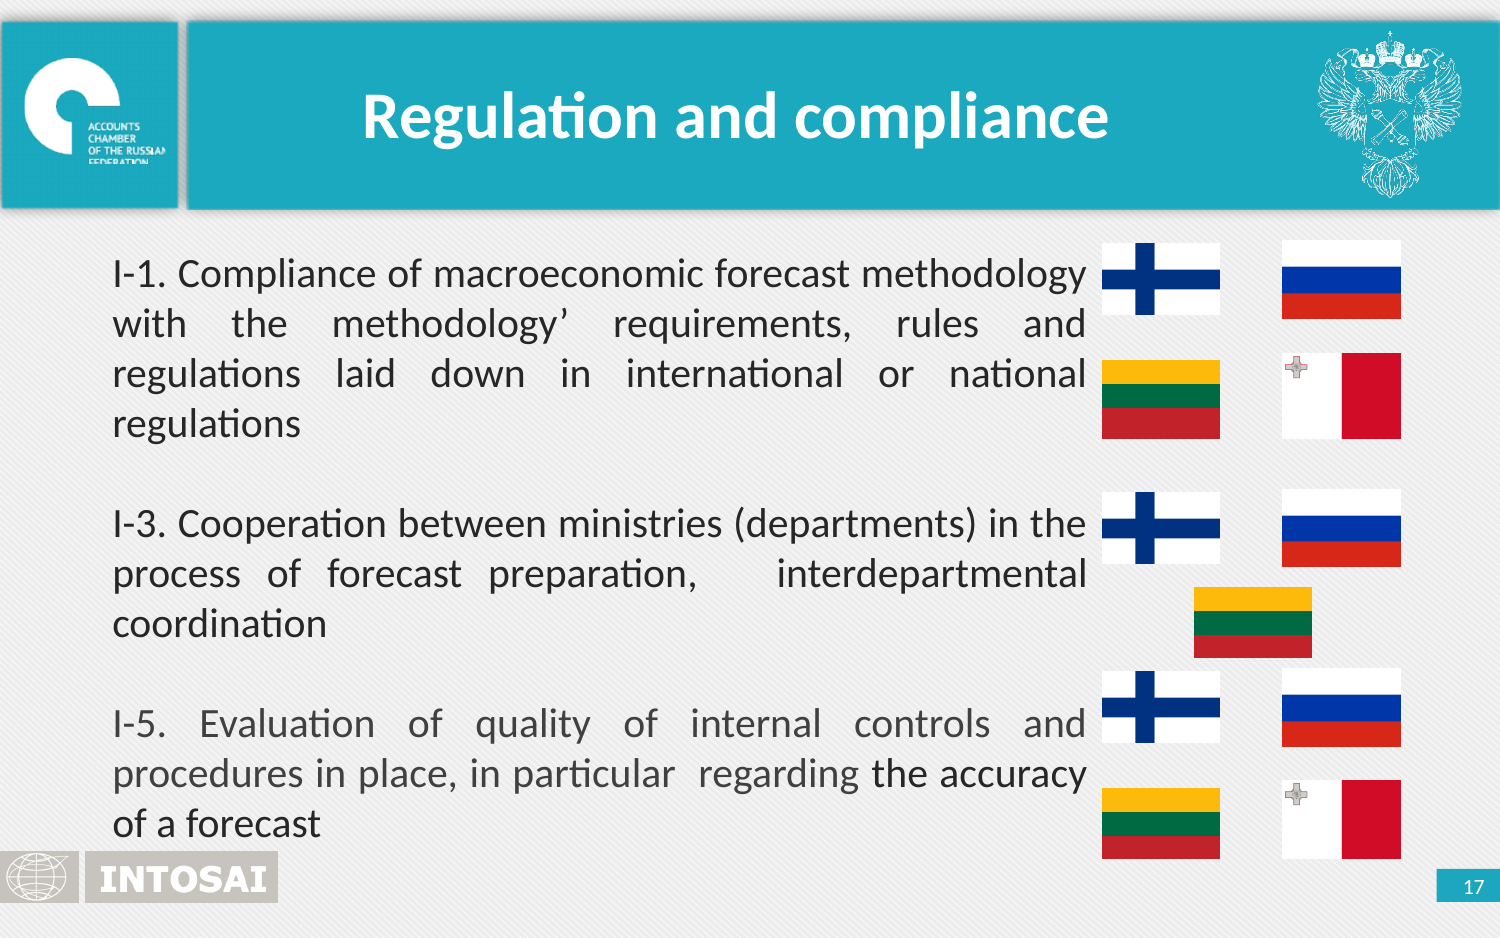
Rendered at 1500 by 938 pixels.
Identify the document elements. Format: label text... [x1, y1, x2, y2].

text_box I-1. Compliance of macroeconomic forecast methodology with the methodology’ requirements, rules and regulations laid down in international or national regulations I-3. Cooperation between ministries (departments) in the process of forecast preparation, interdepartmental coordination I-5. Evaluation of quality of internal controls and procedures in place, in particular regarding the accuracy of a forecast [97, 238, 1103, 854]
picture [0, 0, 1500, 938]
text_box Regulation and compliance [191, 64, 1283, 160]
